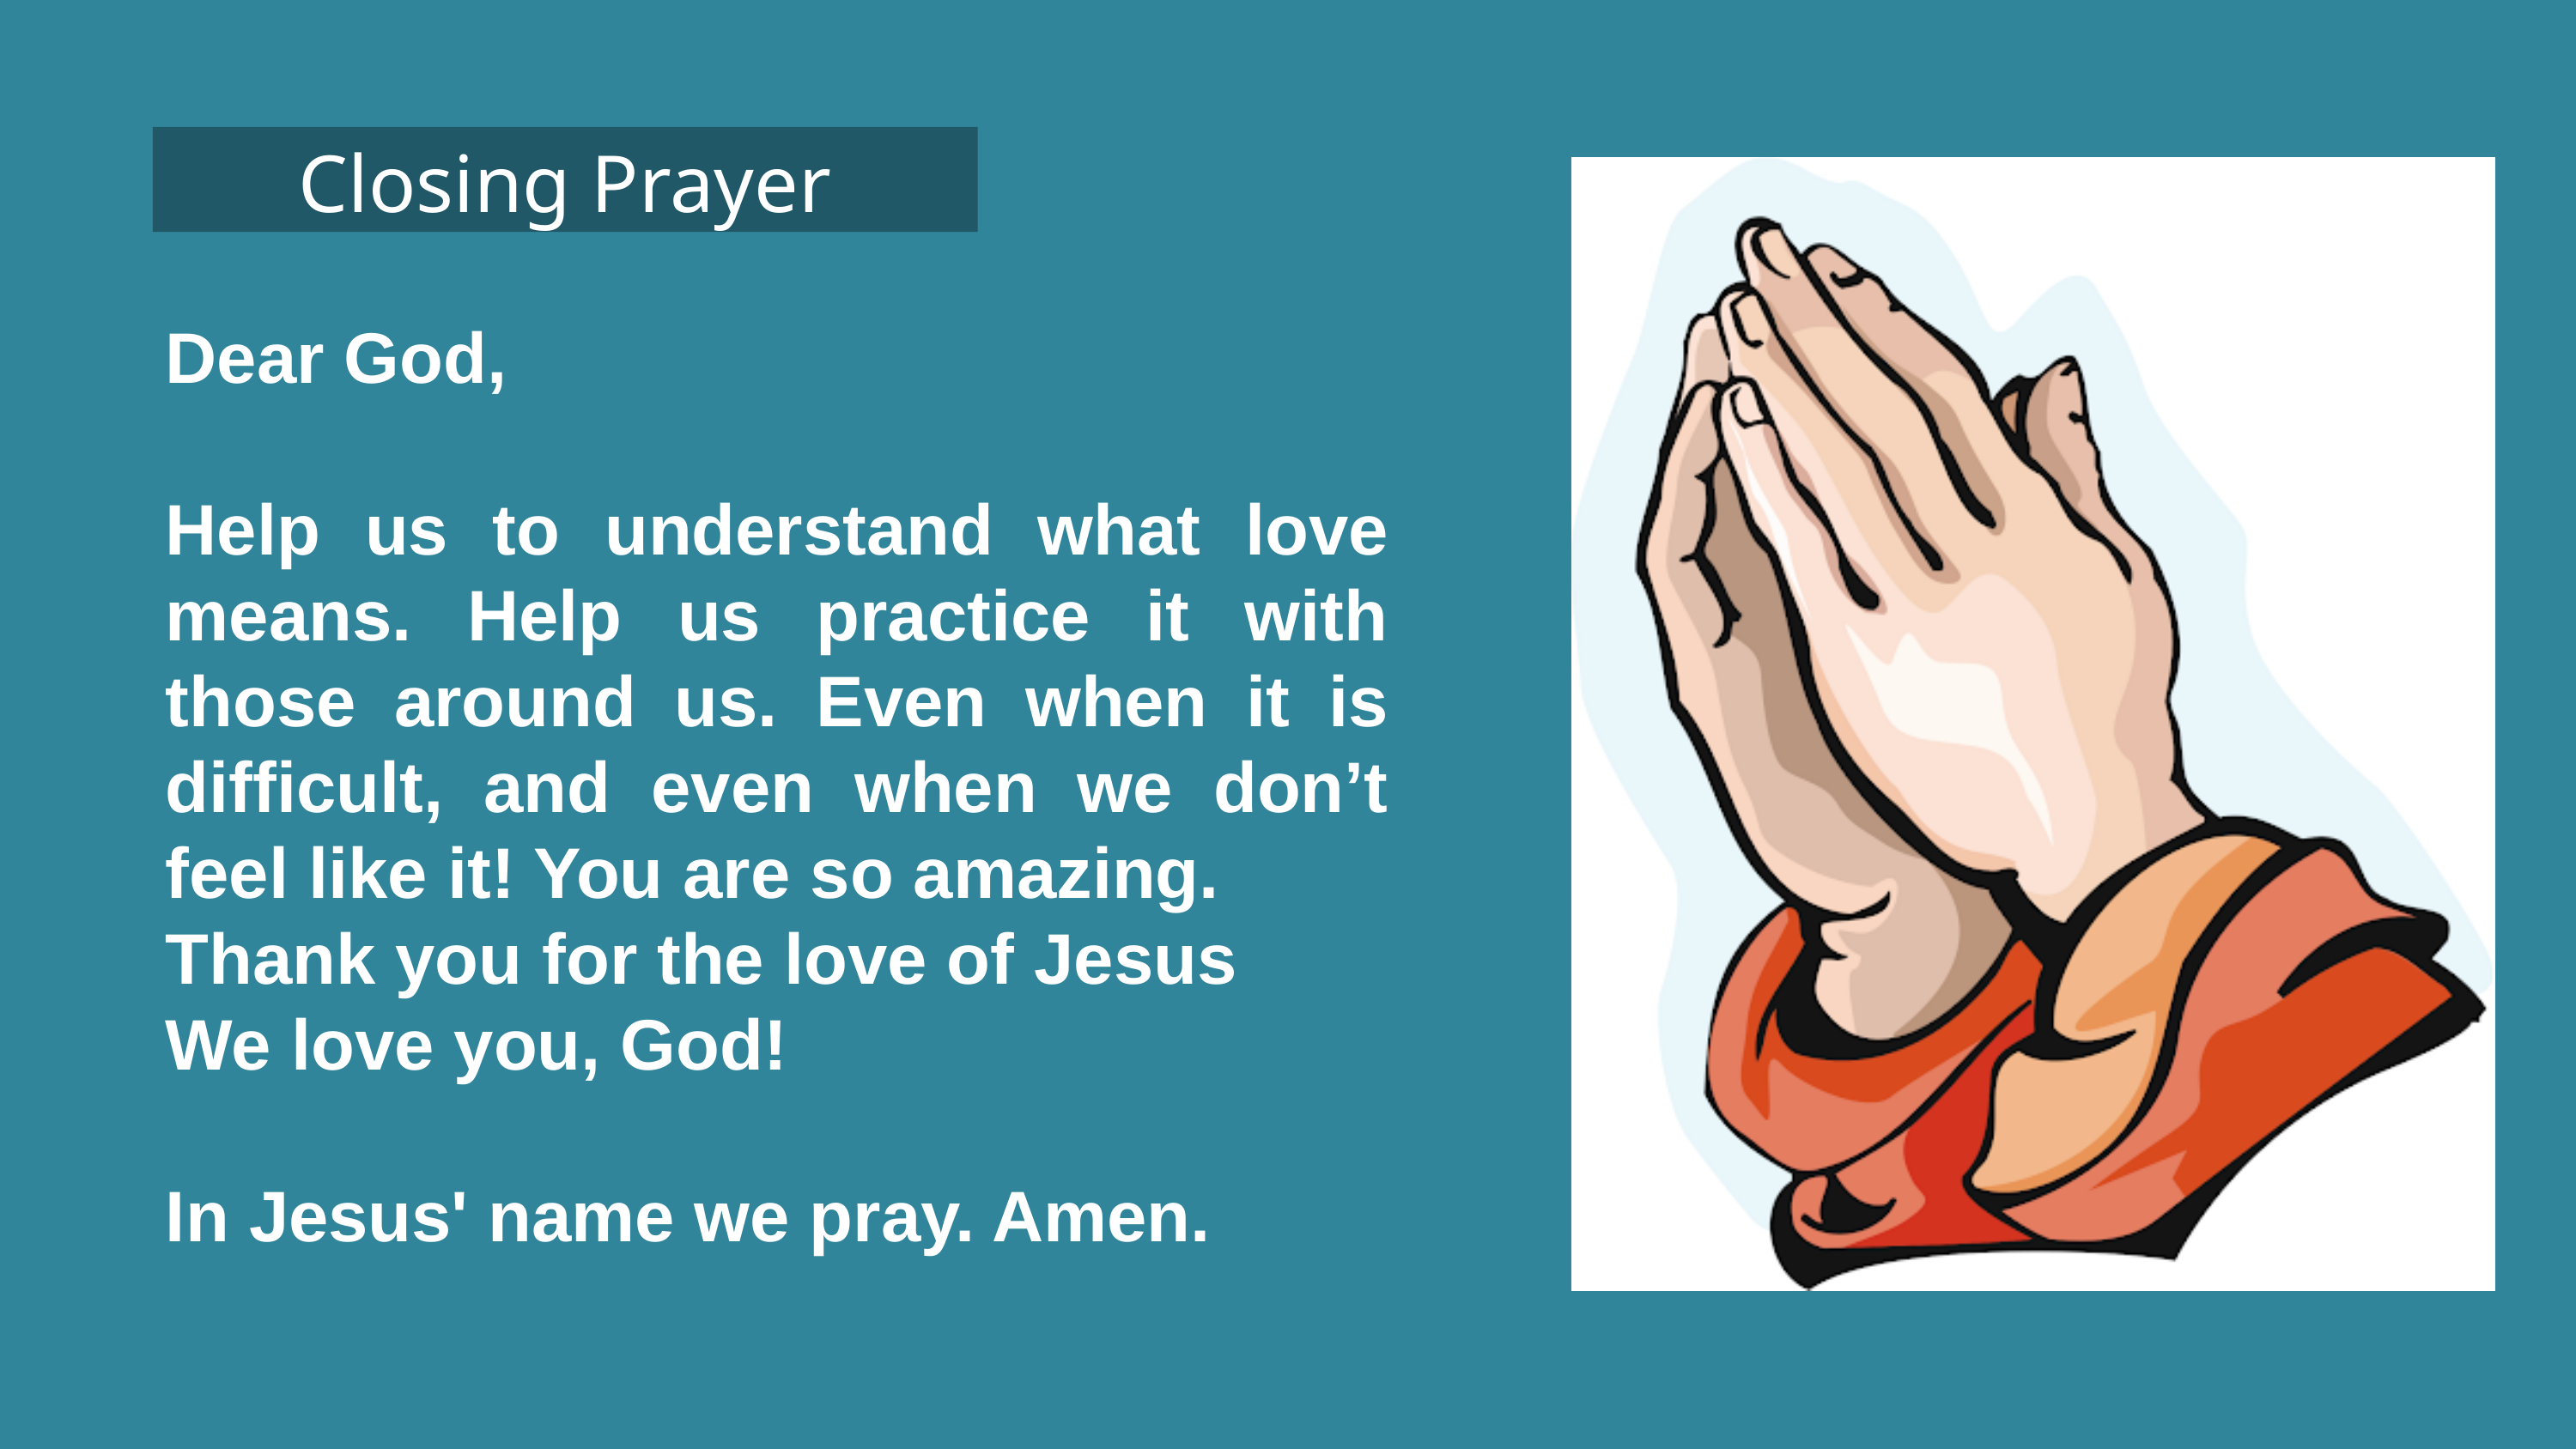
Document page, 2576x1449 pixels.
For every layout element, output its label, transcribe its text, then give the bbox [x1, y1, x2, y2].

text_box Dear God, Help us to understand what love means. Help us practice it with those around us. Even when it is difficult, and even when we don’t feel like it! You are so amazing. Thank you for the love of Jesus We love you, God! In Jesus' name we pray. Amen. [152, 246, 1402, 1322]
text_box Closing Prayer [152, 126, 978, 233]
picture [1571, 157, 2495, 1291]
